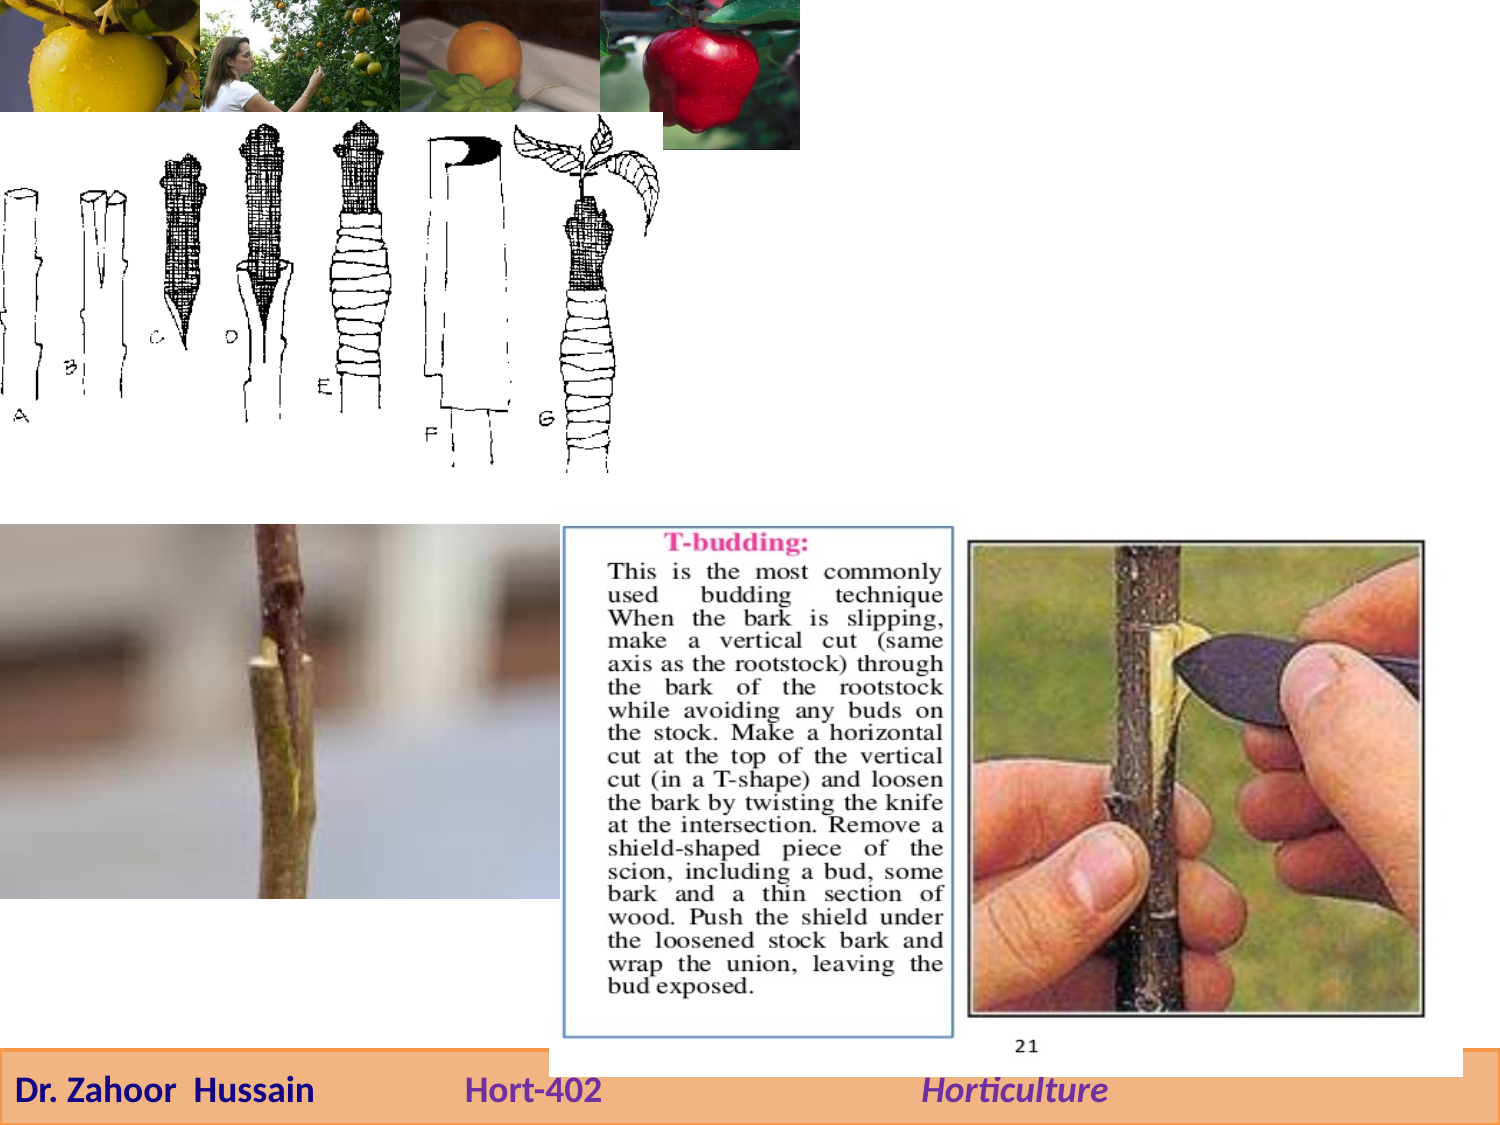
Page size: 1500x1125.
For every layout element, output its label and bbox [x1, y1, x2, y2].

picture [0, 488, 1463, 1077]
picture [0, 0, 800, 473]
